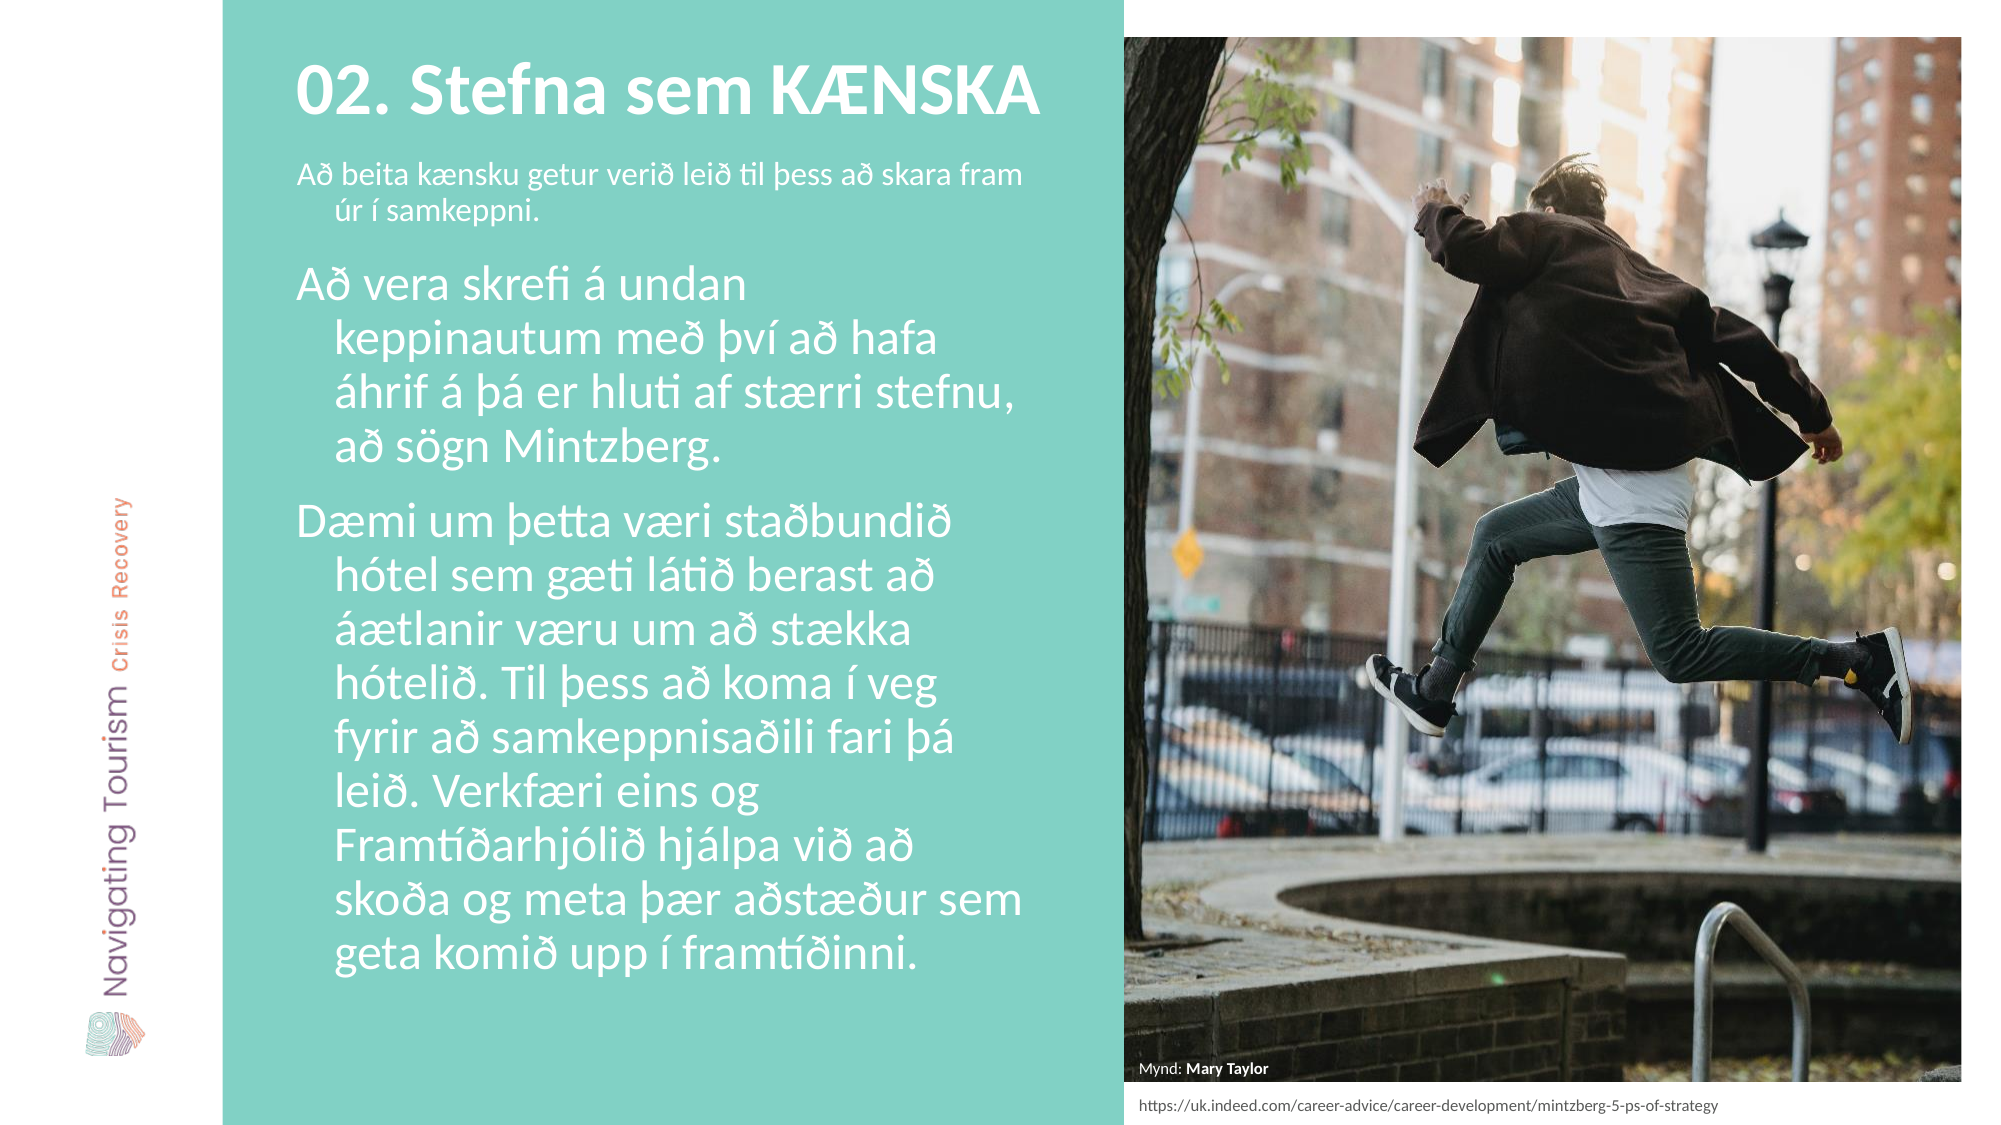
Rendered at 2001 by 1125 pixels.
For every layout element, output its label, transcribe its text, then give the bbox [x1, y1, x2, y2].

text_box [281, 465, 1040, 1082]
list Að beita kænsku getur verið leið til þess að skara fram úr í samkeppni. [281, 149, 1041, 230]
picture [80, 1006, 148, 1055]
list 02. Stefna sem KÆNSKA [281, 42, 1120, 149]
text_box https://uk.indeed.com/career-advice/career-development/mintzberg-5-ps-of-strategy [1124, 1087, 2000, 1123]
text_box Að vera skrefi á undan keppinautum með því að hafa áhrif á þá er hluti af stærri stefnu, að sögn Mintzberg. Dæmi um þetta væri staðbundið hótel sem gæti látið berast að áætlanir væru um að stækka hótelið. Til þess að koma í veg fyrir að samkeppnisaðili fari þá leið. Verkfæri eins og Framtíðarhjólið hjálpa við að skoða og meta þær aðstæður sem geta komið upp í framtíðinni. [281, 250, 1040, 465]
text_box Mynd: Mary Taylor [1123, 1050, 1432, 1086]
picture [1124, 37, 1962, 1082]
picture [87, 497, 142, 1004]
